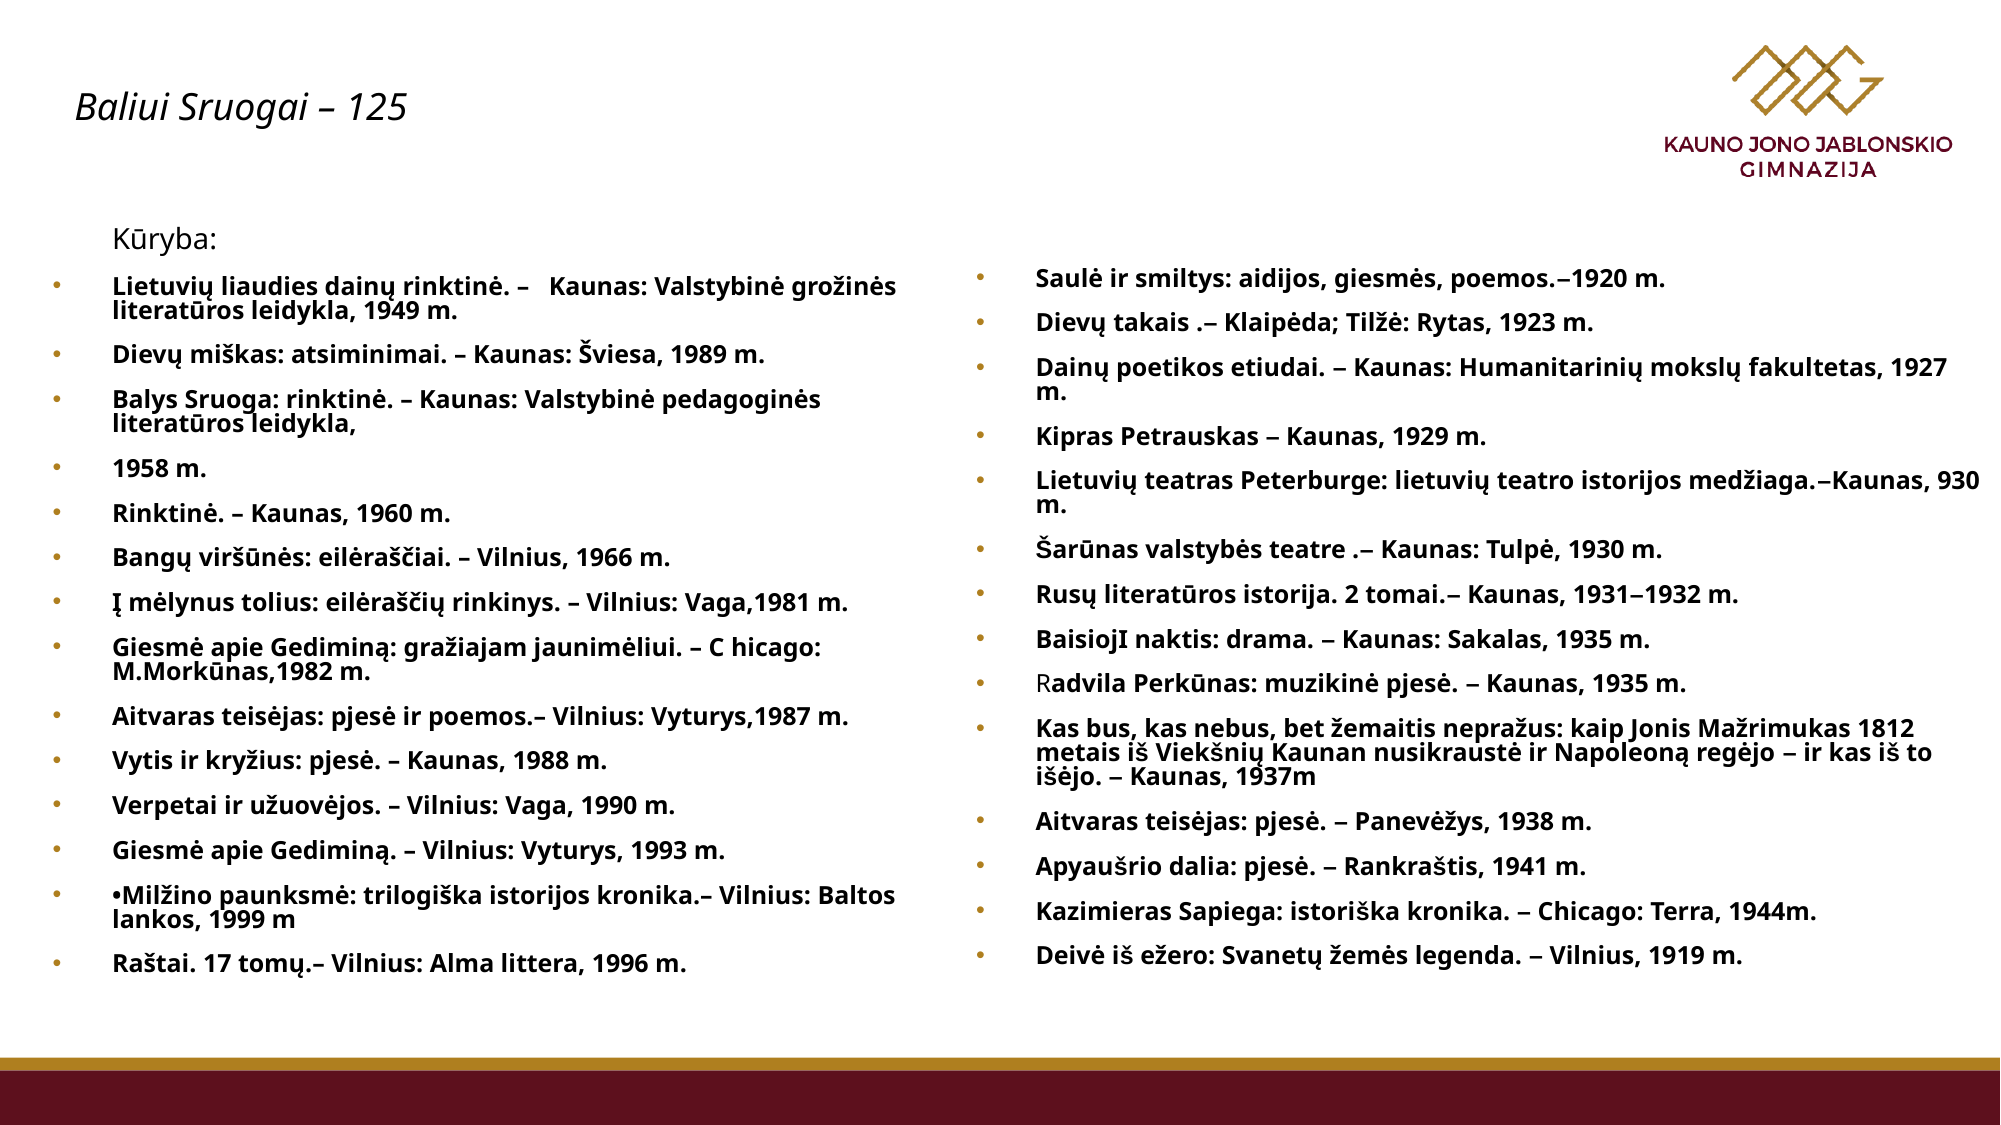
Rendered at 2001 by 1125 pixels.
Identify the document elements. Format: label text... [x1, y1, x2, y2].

list Saulė ir smiltys: aidijos, giesmės, poemos.–1920 m. Dievų takais .– Klaipėda; Tilžė: Rytas, 1923 m. Dainų poetikos etiudai. – Kaunas: Humanitarinių mokslų fakultetas, 1927 m. Kipras Petrauskas – Kaunas, 1929 m. Lietuvių teatras Peterburge: lietuvių teatro istorijos medžiaga.–Kaunas, 930 m. Šarūnas valstybės teatre .– Kaunas: Tulpė, 1930 m. Rusų literatūros istorija. 2 tomai.– Kaunas, 1931–1932 m. BaisiojI naktis: drama. – Kaunas: Sakalas, 1935 m. Radvila Perkūnas: muzikinė pjesė. – Kaunas, 1935 m. Kas bus, kas nebus, bet žemaitis nepražus: kaip Jonis Mažrimukas 1812 metais iš Viekšnių Kaunan nusikraustė ir Napoleoną regėjo – ir kas iš to išėjo. – Kaunas, 1937m Aitvaras teisėjas: pjesė. – Panevėžys, 1938 m. Apyaušrio dalia: pjesė. – Rankraštis, 1941 m. Kazimieras Sapiega: istoriška kronika. – Chicago: Terra, 1944m. Deivė iš ežero: Svanetų žemės legenda. – Vilnius, 1919 m. [960, 260, 2000, 986]
title Baliui Sruogai – 125 [59, 53, 448, 163]
list Kūryba: Lietuvių liaudies dainų rinktinė. – Kaunas: Valstybinė grožinės literatūros leidykla, 1949 m. Dievų miškas: atsiminimai. – Kaunas: Šviesa, 1989 m. Balys Sruoga: rinktinė. – Kaunas: Valstybinė pedagoginės literatūros leidykla, 1958 m. Rinktinė. – Kaunas, 1960 m. Bangų viršūnės: eilėraščiai. – Vilnius, 1966 m. Į mėlynus tolius: eilėraščių rinkinys. – Vilnius: Vaga,1981 m. Giesmė apie Gediminą: gražiajam jaunimėliui. – C hicago: M.Morkūnas,1982 m. Aitvaras teisėjas: pjesė ir poemos.– Vilnius: Vyturys,1987 m. Vytis ir kryžius: pjesė. – Kaunas, 1988 m. Verpetai ir užuovėjos. – Vilnius: Vaga, 1990 m. Giesmė apie Gediminą. – Vilnius: Vyturys, 1993 m. •Milžino paunksmė: trilogiška istorijos kronika.– Vilnius: Baltos lankos, 1999 m Raštai. 17 tomų.– Vilnius: Alma littera, 1996 m. [37, 219, 966, 1041]
picture [1565, 0, 2001, 256]
